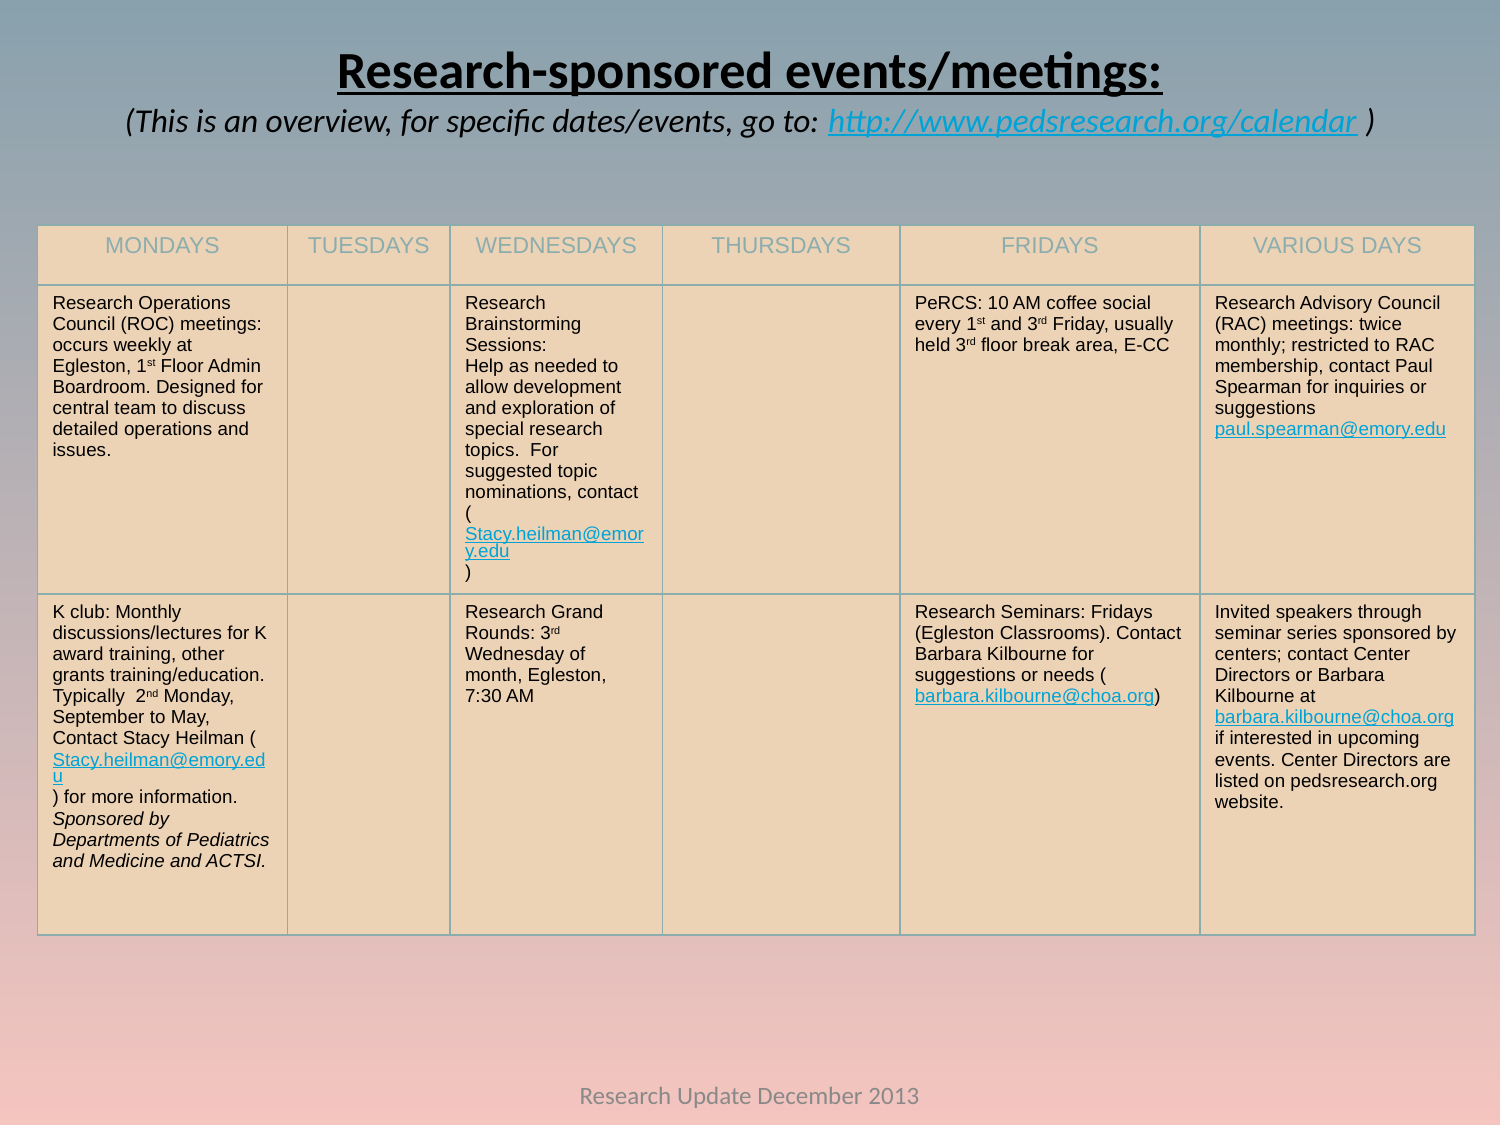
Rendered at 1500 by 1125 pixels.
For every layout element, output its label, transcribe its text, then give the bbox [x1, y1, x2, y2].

text_box Research Update December 2013 [512, 1065, 988, 1125]
table_cell [288, 595, 449, 934]
table_cell [663, 286, 899, 593]
table_header THURSDAYS [663, 226, 899, 284]
table_cell K club: Monthly discussions/lectures for K award training, other grants training/education. Typically 2nd Monday, September to May, Contact Stacy Heilman (Stacy.heilman@emory.edu) for more information. Sponsored by Departments of Pediatrics and Medicine and ACTSI. [38, 595, 287, 934]
table_cell [663, 595, 899, 934]
table_header WEDNESDAYS [451, 226, 662, 284]
table_header FRIDAYS [901, 226, 1199, 284]
table_header VARIOUS DAYS [1201, 226, 1474, 284]
title Research-sponsored events/meetings: (This is an overview, for specific dates/events, go to: http://www.pedsresearch.org/calendar ) [75, 37, 1425, 138]
table_header TUESDAYS [288, 226, 449, 284]
table_cell [288, 286, 449, 593]
table_cell Research Operations Council (ROC) meetings: occurs weekly at Egleston, 1st Floor Admin Boardroom. Designed for central team to discuss detailed operations and issues. [38, 286, 287, 593]
table_cell Research Seminars: Fridays (Egleston Classrooms). Contact Barbara Kilbourne for suggestions or needs (barbara.kilbourne@choa.org) [901, 595, 1199, 934]
table_cell Research Grand Rounds: 3rd Wednesday of month, Egleston, 7:30 AM [451, 595, 662, 934]
table_cell PeRCS: 10 AM coffee social every 1st and 3rd Friday, usually held 3rd floor break area, E-CC [901, 286, 1199, 593]
table_cell Invited speakers through seminar series sponsored by centers; contact Center Directors or Barbara Kilbourne at barbara.kilbourne@choa.org if interested in upcoming events. Center Directors are listed on pedsresearch.org website. [1201, 595, 1474, 934]
table_cell Research Brainstorming Sessions: Help as needed to allow development and exploration of special research topics. For suggested topic nominations, contact (Stacy.heilman@emory.edu) [451, 286, 662, 593]
table_header MONDAYS [38, 226, 287, 284]
table_cell Research Advisory Council (RAC) meetings: twice monthly; restricted to RAC membership, contact Paul Spearman for inquiries or suggestions paul.spearman@emory.edu [1201, 286, 1474, 593]
